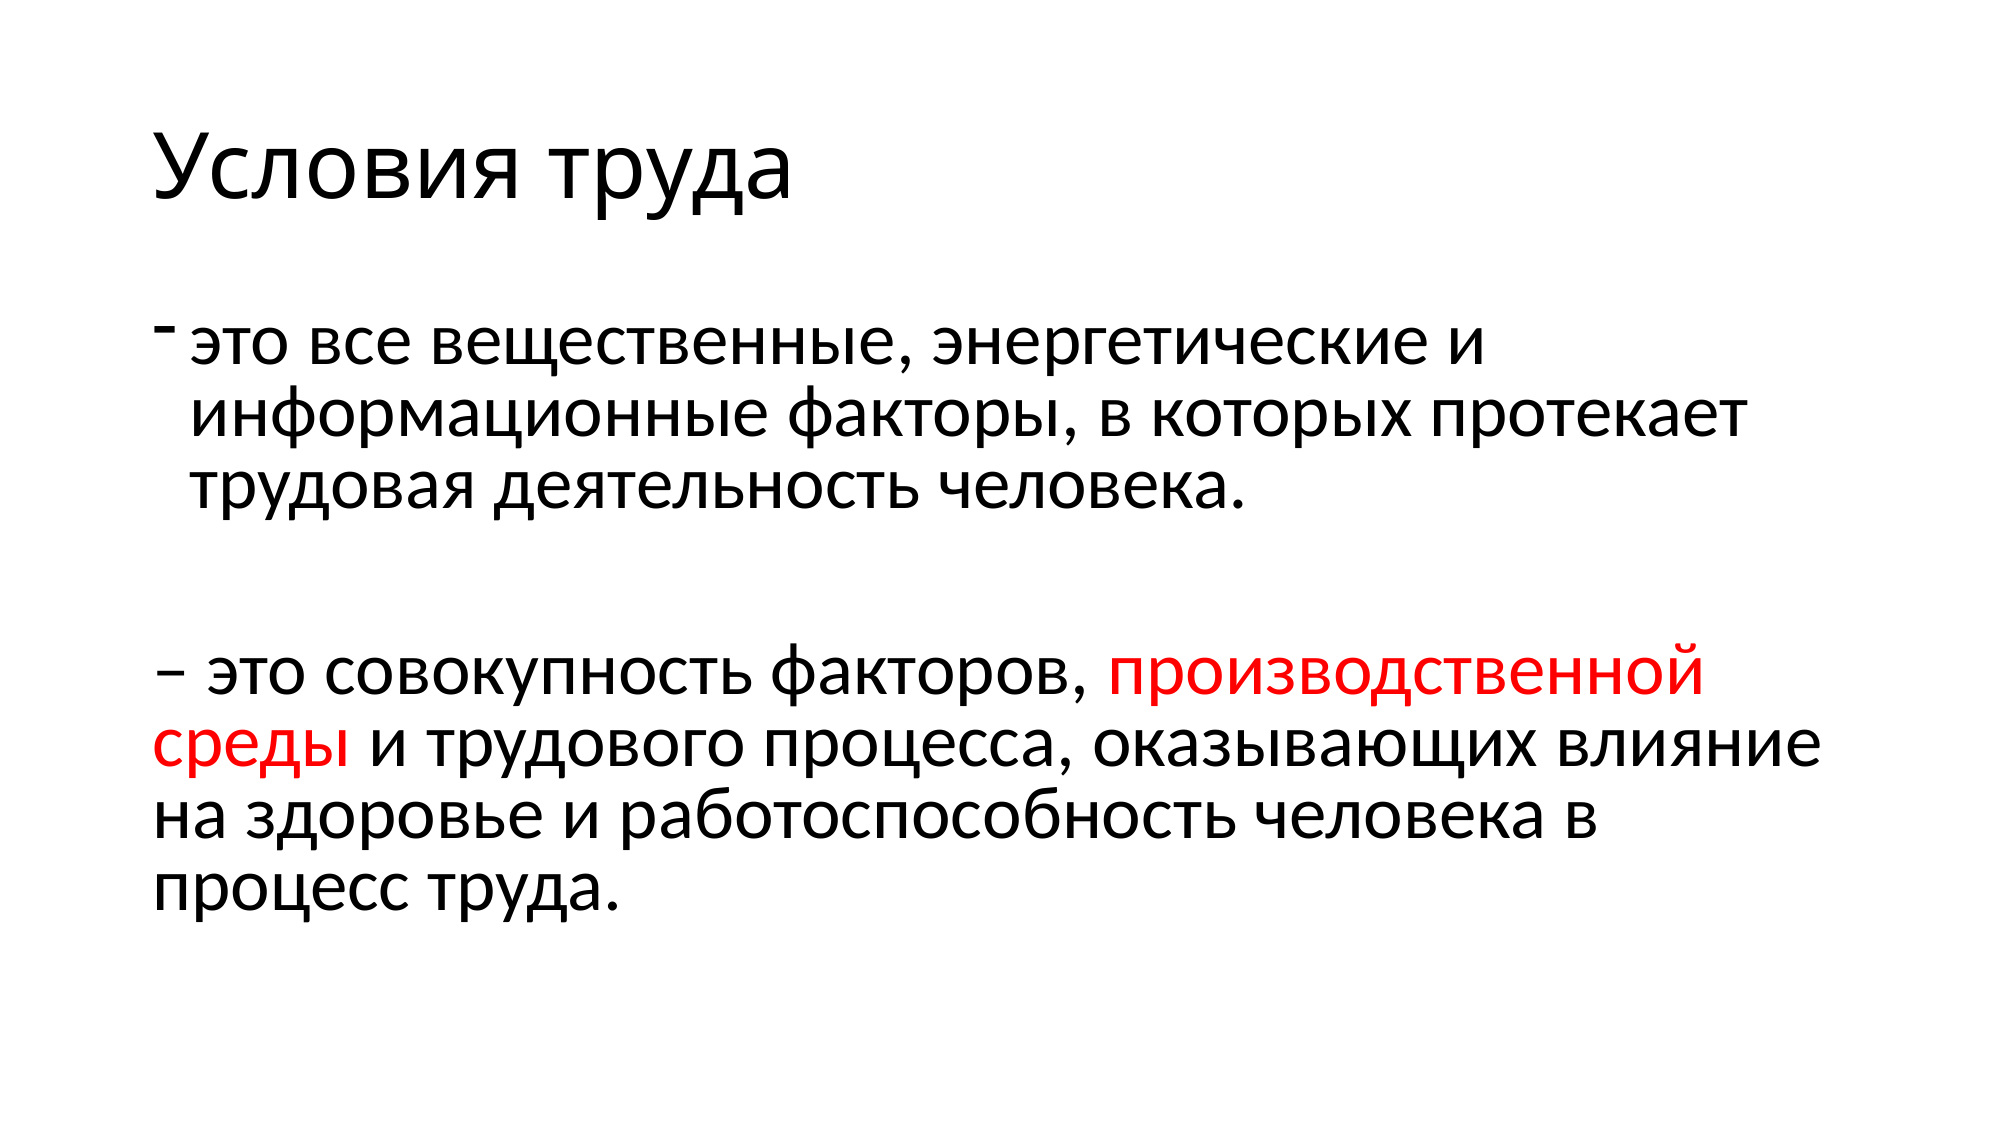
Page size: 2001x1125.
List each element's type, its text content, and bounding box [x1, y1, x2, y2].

title Условия труда [137, 59, 1863, 278]
list это все вещественные, энергетические и информационные факторы, в которых протекает трудовая деятельность человека. – это совокупность факторов, производственной среды и трудового процесса, оказывающих влияние на здоровье и работоспособность человека в процесс труда. [137, 299, 1863, 1014]
